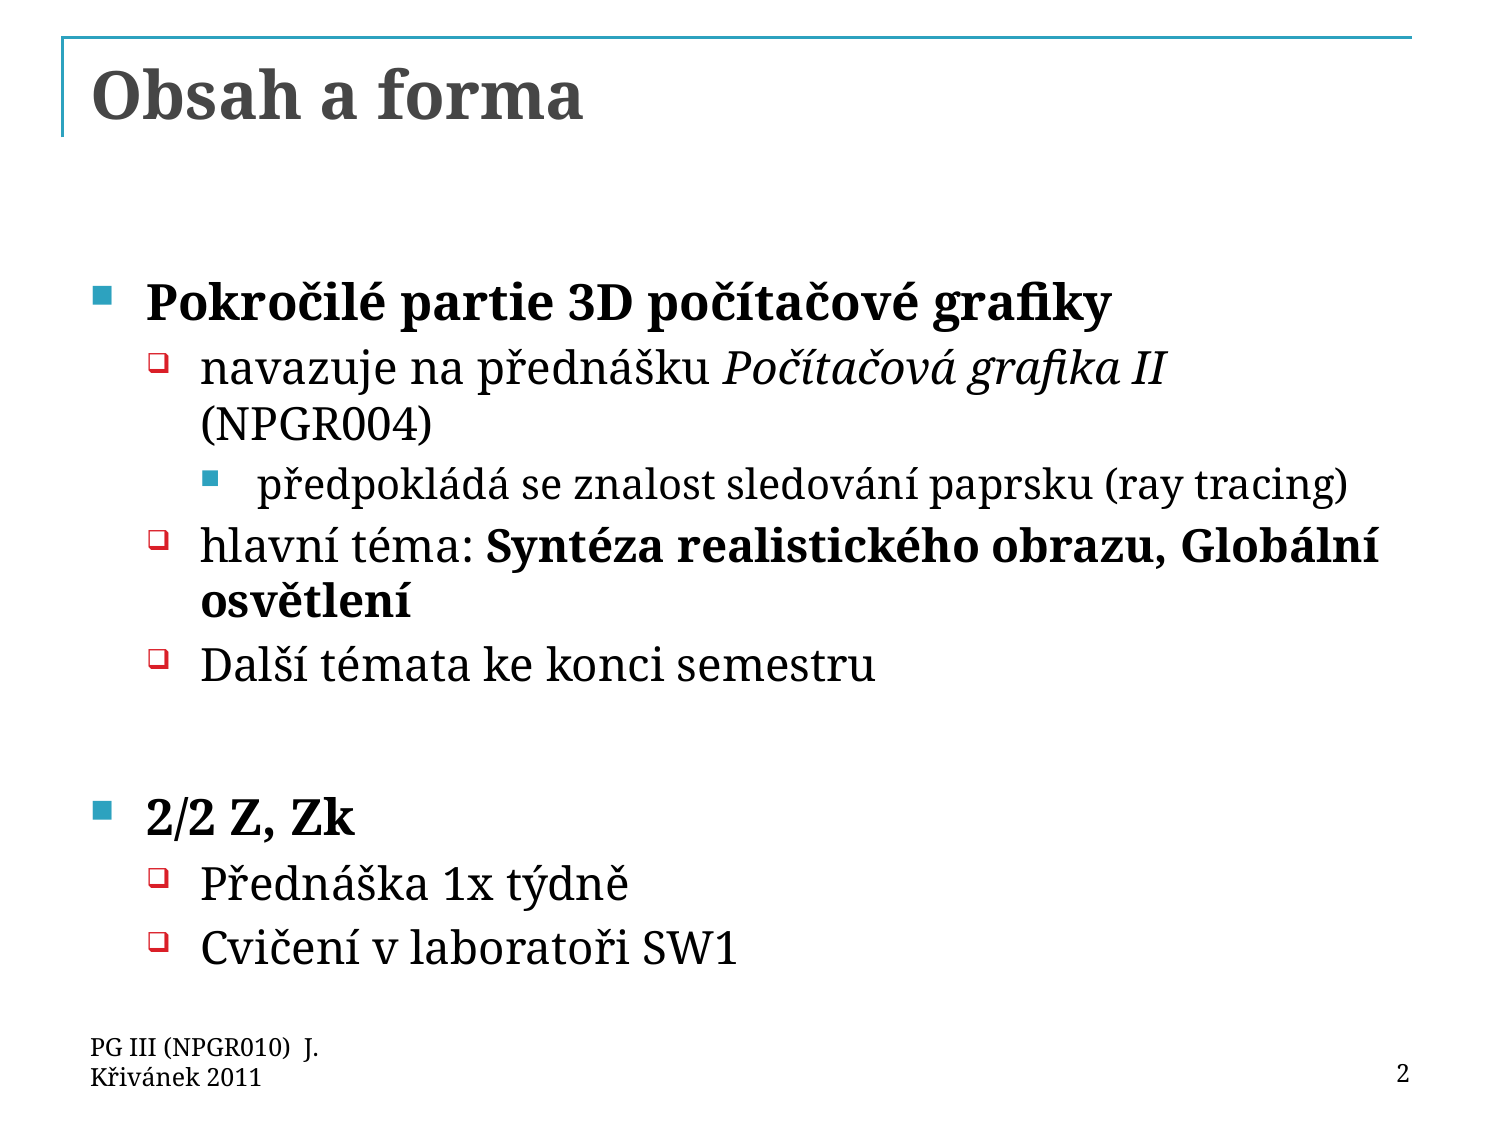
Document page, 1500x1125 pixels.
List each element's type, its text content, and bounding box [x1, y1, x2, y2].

title Obsah a forma [74, 45, 1426, 233]
list Pokročilé partie 3D počítačové grafiky navazuje na přednášku Počítačová grafika II (NPGR004) předpokládá se znalost sledování paprsku (ray tracing) hlavní téma: Syntéza realistického obrazu, Globální osvětlení Další témata ke konci semestru 2/2 Z, Zk Přednáška 1x týdně Cvičení v laboratoři SW1 [74, 262, 1426, 1006]
slide_number 2 [1074, 1023, 1426, 1100]
slide_number PG III (NPGR010) J. Křivánek 2011 [74, 1023, 426, 1100]
